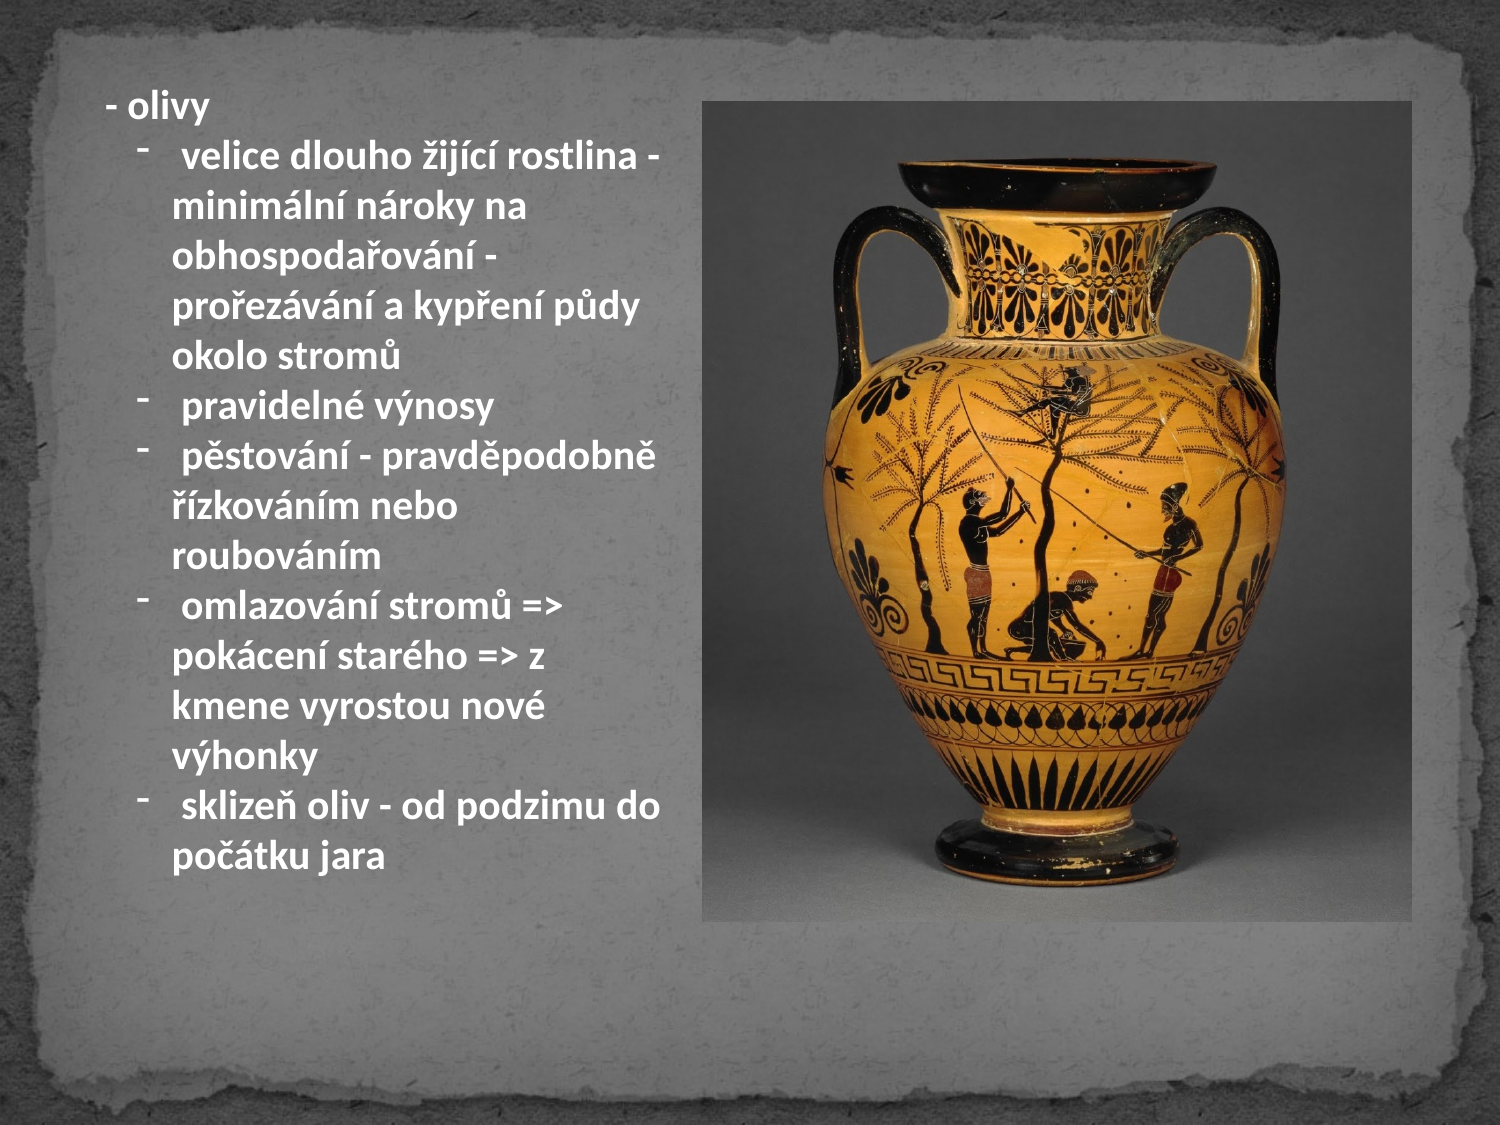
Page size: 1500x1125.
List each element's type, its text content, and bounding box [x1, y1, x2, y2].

picture [702, 101, 1412, 922]
text_box - olivy velice dlouho žijící rostlina - minimální nároky na obhospodařování - prořezávání a kypření půdy okolo stromů pravidelné výnosy pěstování - pravděpodobně řízkováním nebo roubováním omlazování stromů => pokácení starého => z kmene vyrostou nové výhonky sklizeň oliv - od podzimu do počátku jara [81, 70, 680, 931]
